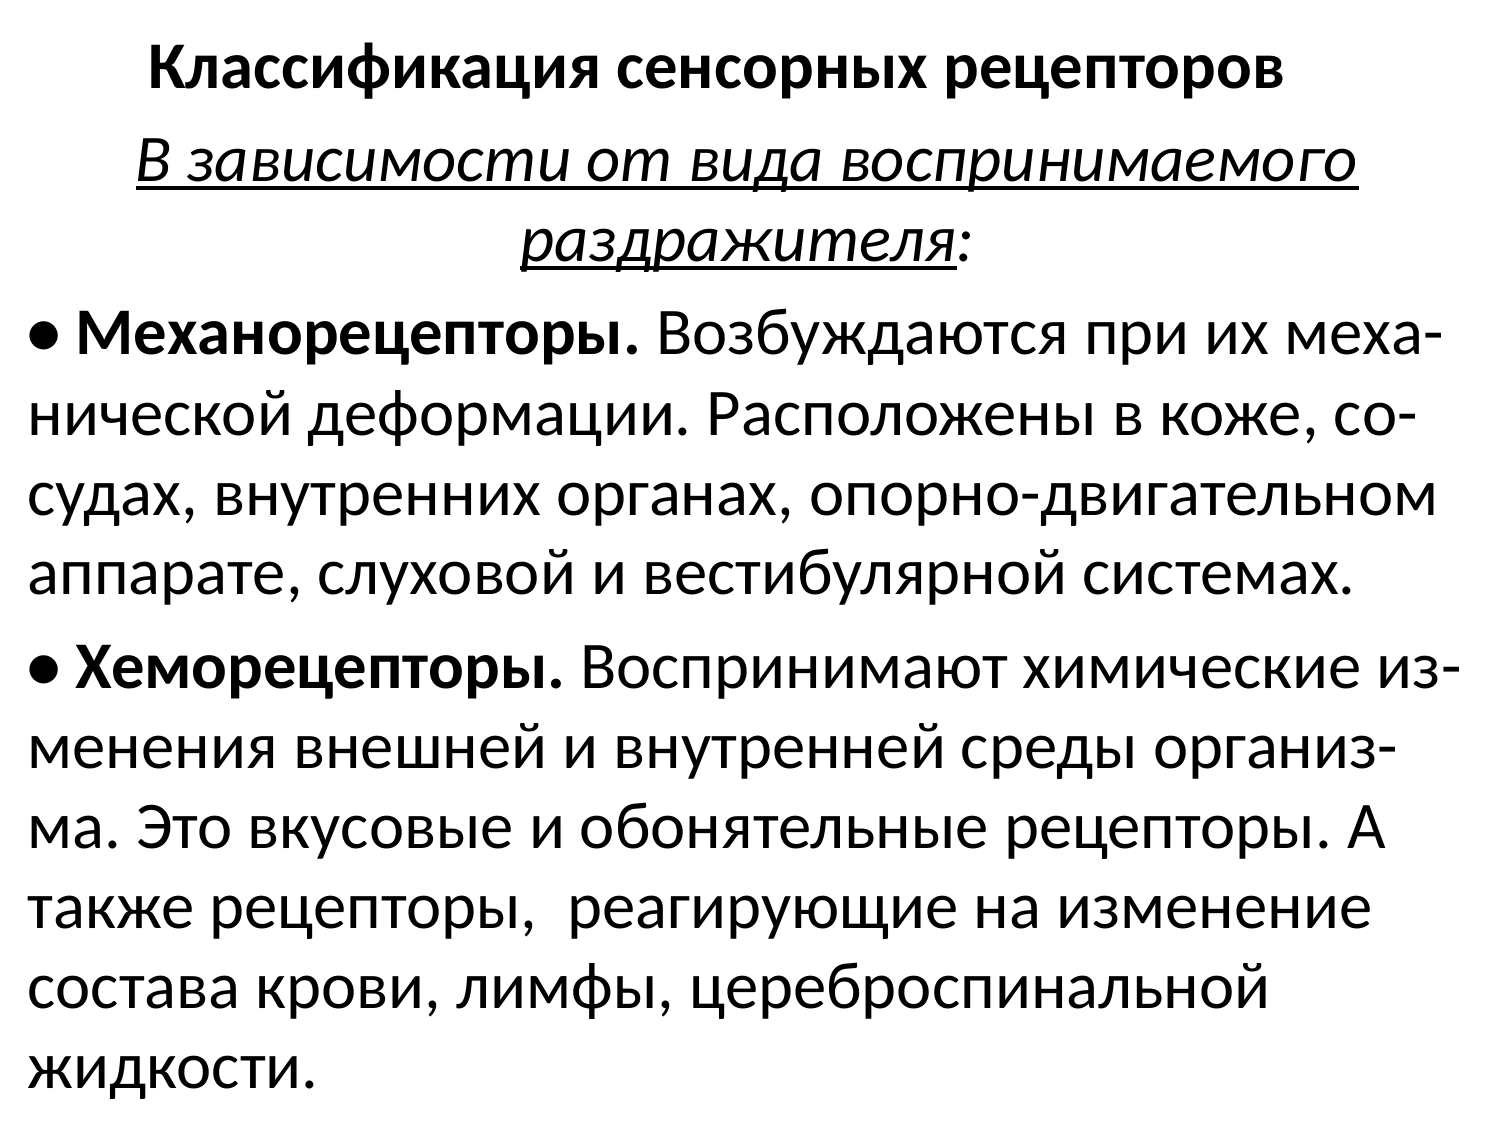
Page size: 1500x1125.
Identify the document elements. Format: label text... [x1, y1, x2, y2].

list Классификация сенсорных рецепторов В зависимости от вида воспринимаемого раздражителя: • Механорецепторы. Возбуждаются при их меха-нической деформации. Расположены в коже, со-судах, внутренних органах, опорно-двигательном аппарате, слуховой и вестибулярной системах. • Хеморецепторы. Воспринимают химические из-менения внешней и внутренней среды организ-ма. Это вкусовые и обонятельные рецепторы. А также рецепторы, реагирующие на изменение состава крови, лимфы, цереброспинальной жидкости. [12, 14, 1483, 1005]
